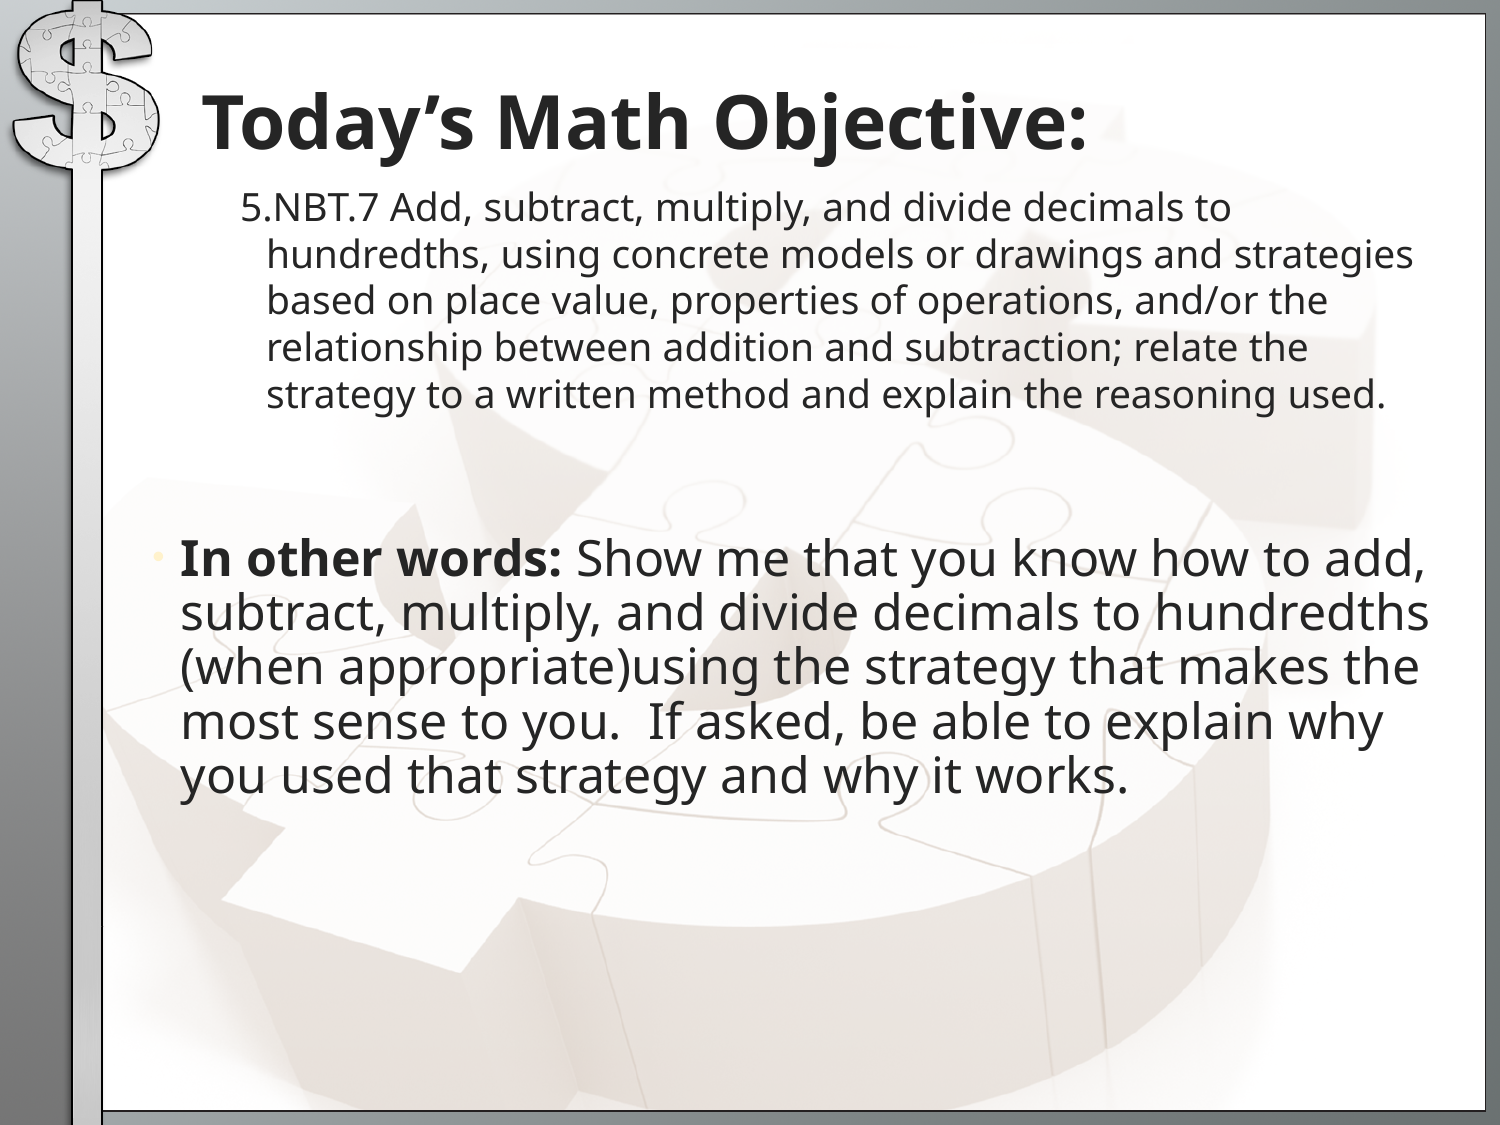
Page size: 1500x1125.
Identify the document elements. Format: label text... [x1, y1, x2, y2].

list 5.NBT.7 Add, subtract, multiply, and divide decimals to hundredths, using concrete models or drawings and strategies based on place value, properties of operations, and/or the relationship between addition and subtraction; relate the strategy to a written method and explain the reasoning used. [225, 174, 1438, 450]
picture [0, 0, 1500, 1125]
title Today’s Math Objective: [186, 67, 1438, 173]
list In other words: Show me that you know how to add, subtract, multiply, and divide decimals to hundredths (when appropriate)using the strategy that makes the most sense to you. If asked, be able to explain why you used that strategy and why it works. [137, 525, 1450, 1075]
